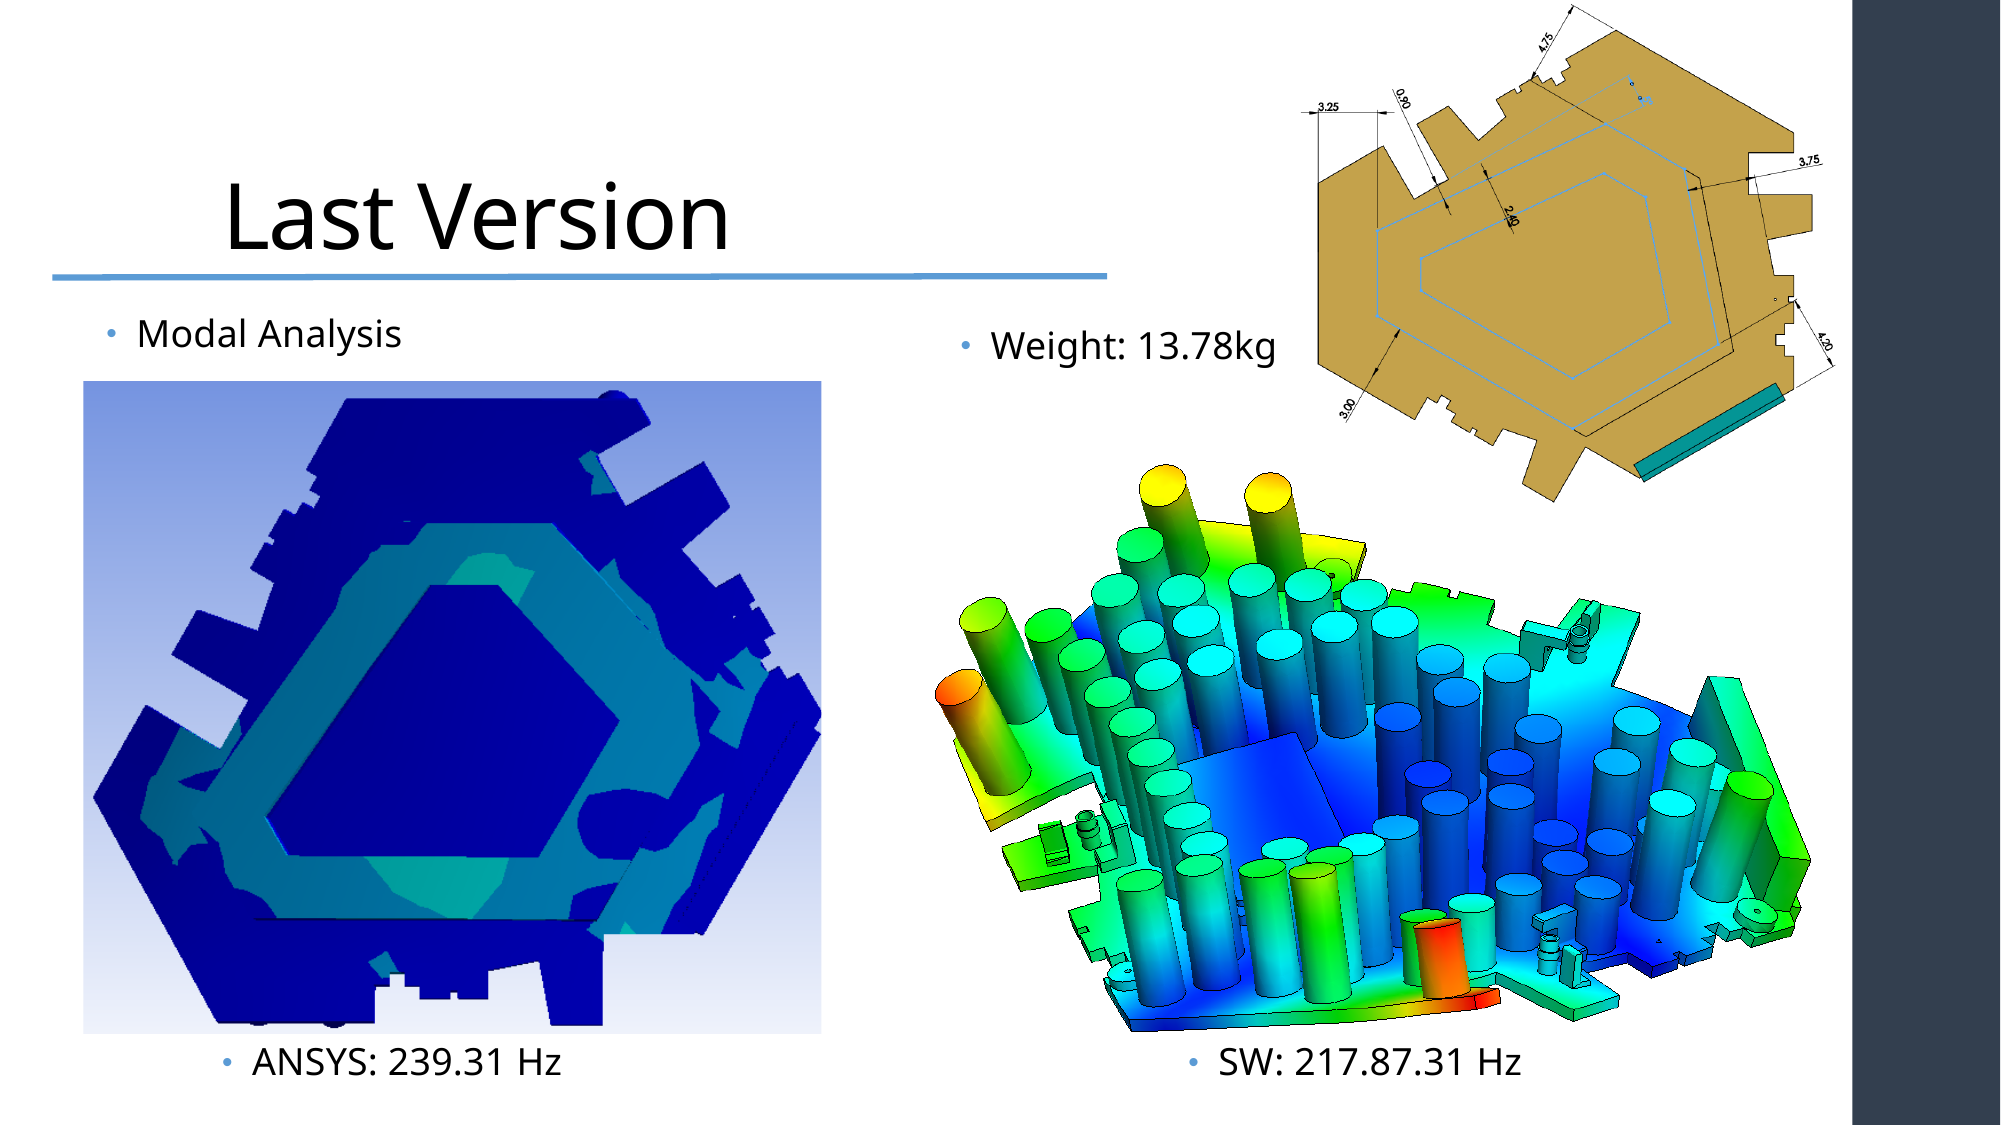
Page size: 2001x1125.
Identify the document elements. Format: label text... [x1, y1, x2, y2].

text_box SW: 217.87.31 Hz [1173, 1042, 1567, 1098]
text_box Modal Analysis [91, 305, 927, 370]
picture [926, 0, 1837, 1034]
title Last Version [206, 60, 1289, 278]
list ANSYS: 239.31 Hz [206, 1042, 600, 1098]
text_box Weight: 13.78kg [945, 317, 1289, 382]
picture [83, 380, 822, 1034]
